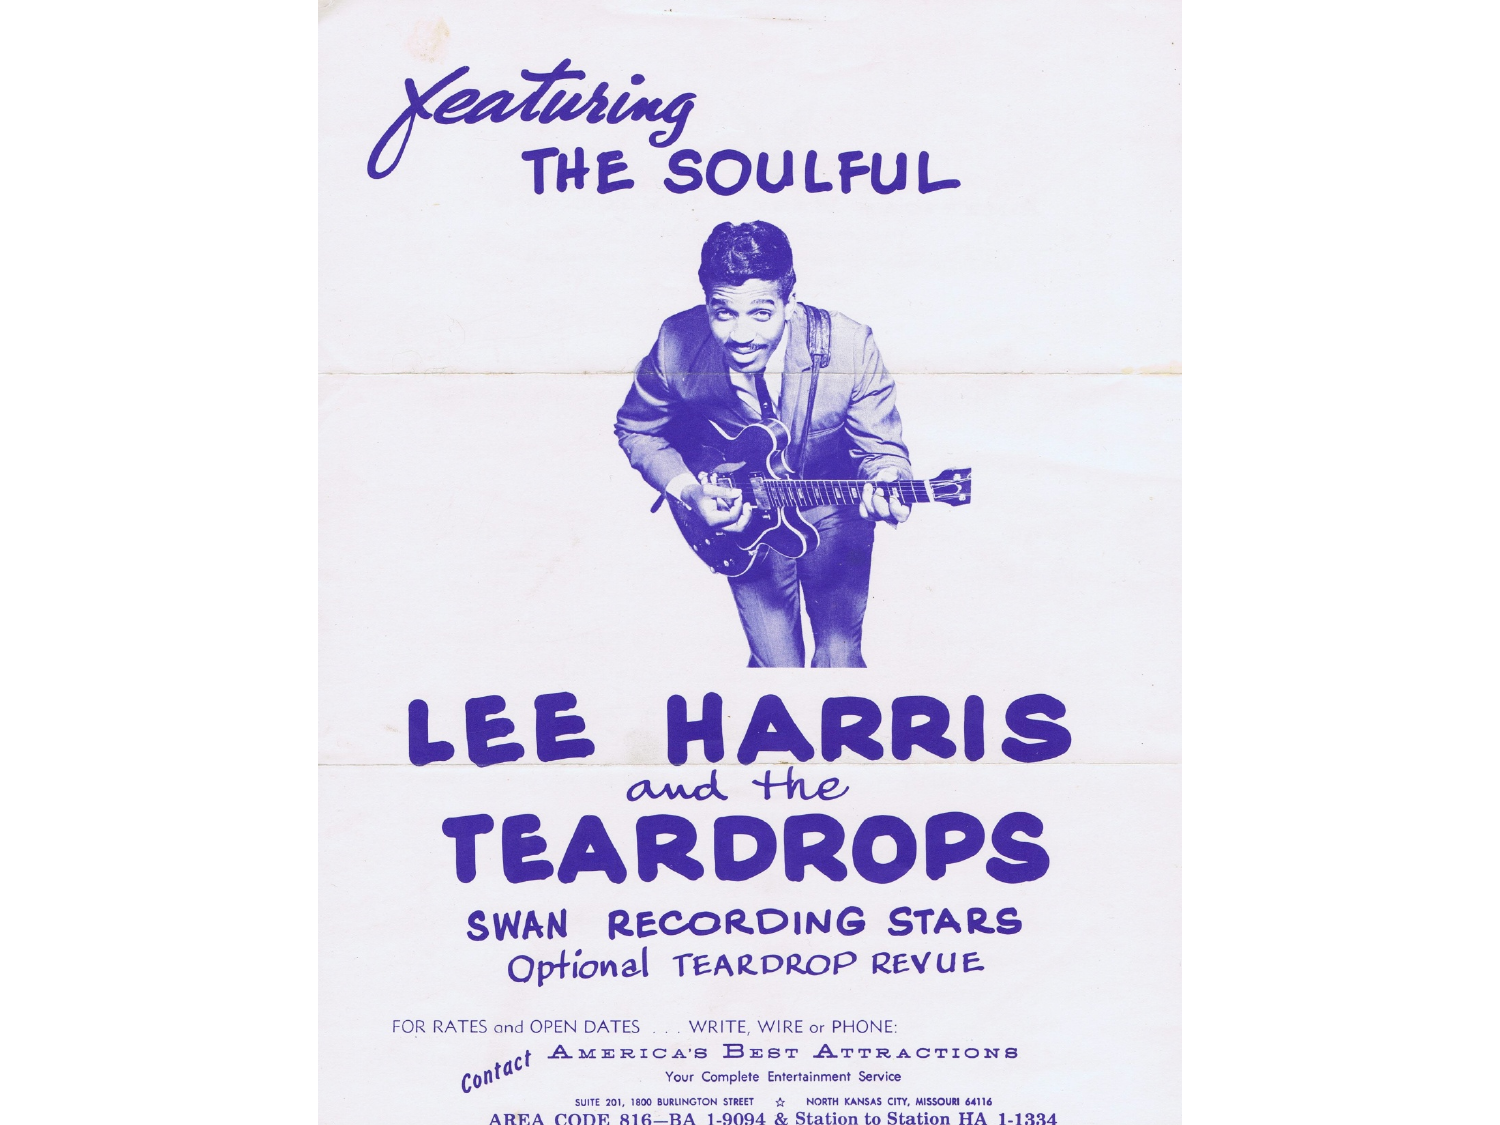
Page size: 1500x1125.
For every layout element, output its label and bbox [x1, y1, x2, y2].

picture [317, 0, 1183, 1125]
